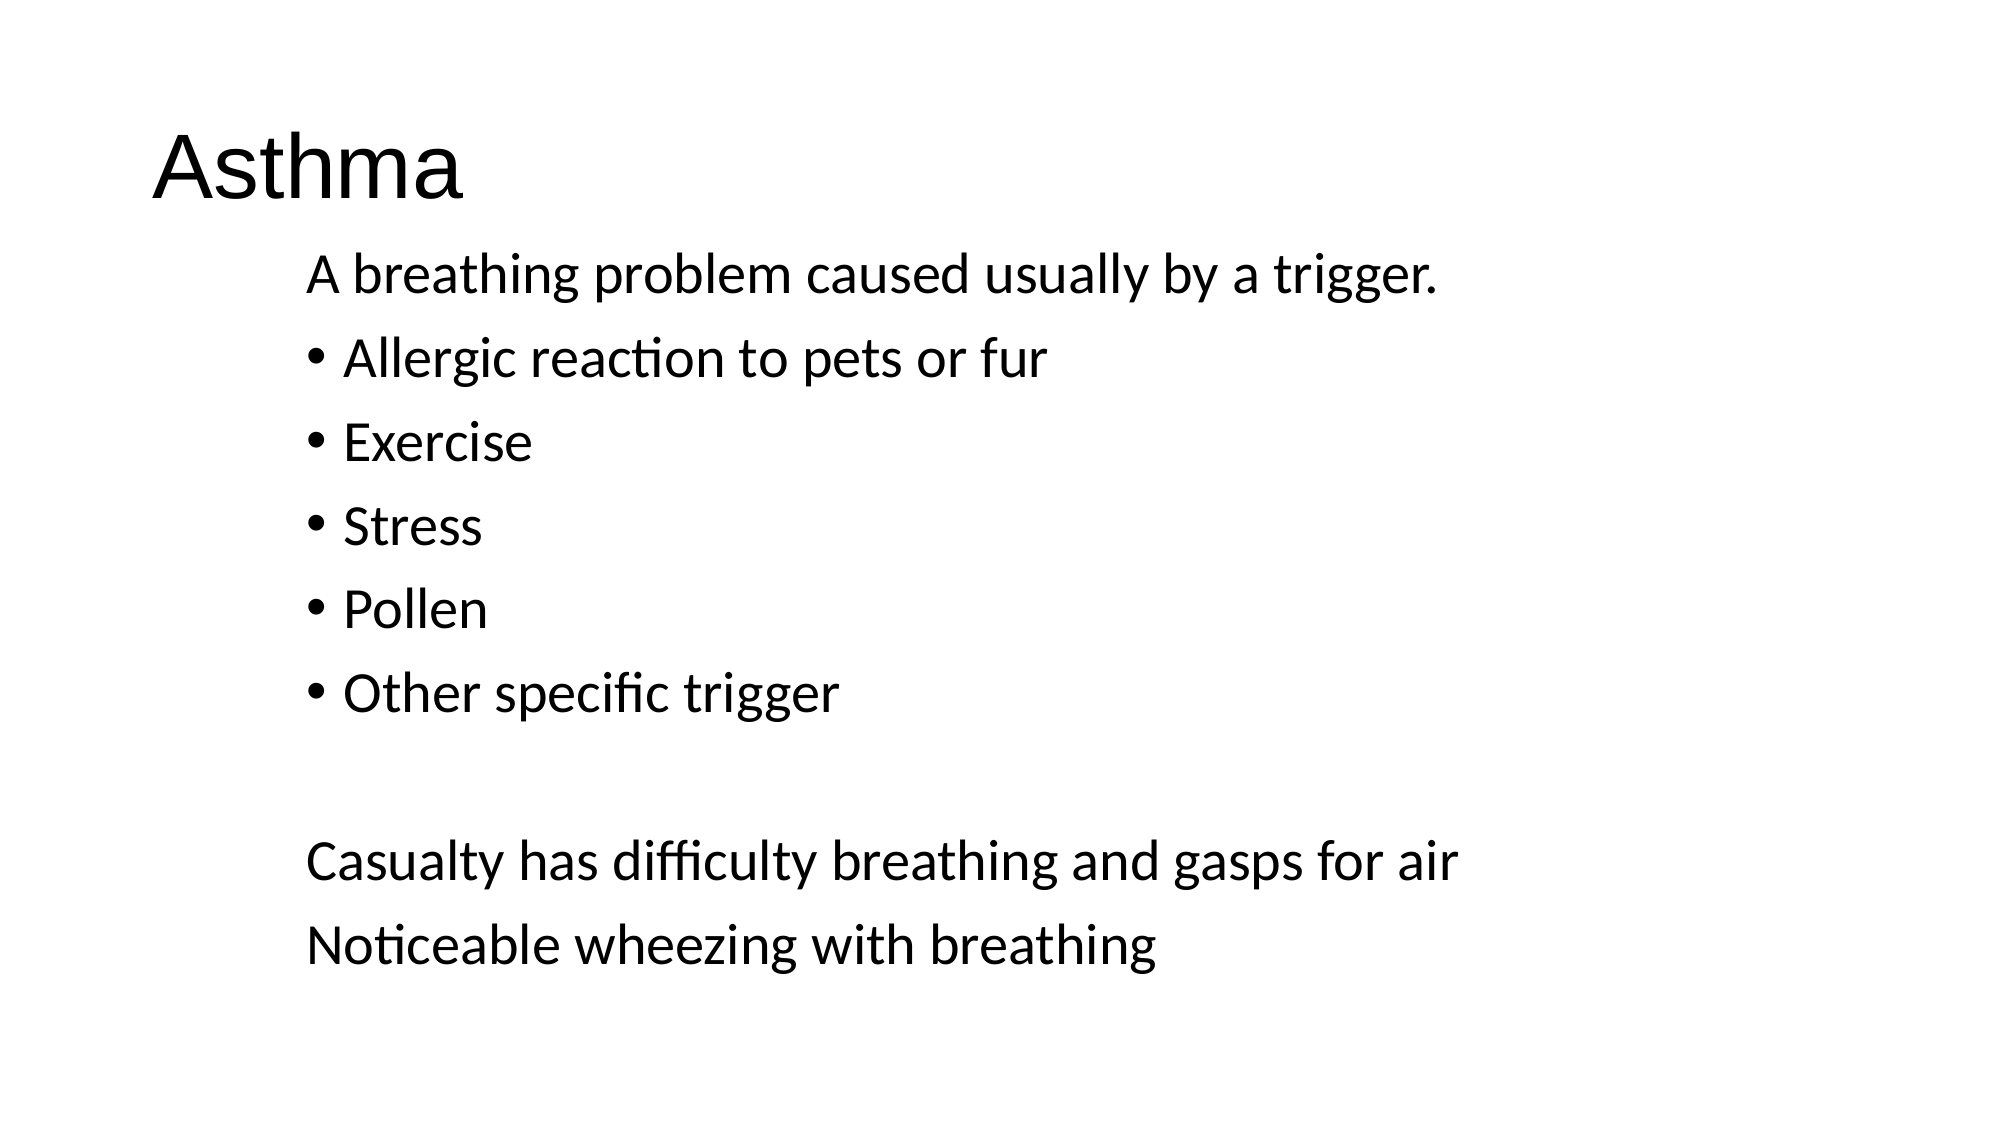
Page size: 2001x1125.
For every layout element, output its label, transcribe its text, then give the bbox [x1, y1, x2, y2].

list A breathing problem caused usually by a trigger. Allergic reaction to pets or fur Exercise Stress Pollen Other specific trigger Casualty has difficulty breathing and gasps for air Noticeable wheezing with breathing [291, 235, 1709, 1125]
title Asthma [137, 59, 1863, 278]
